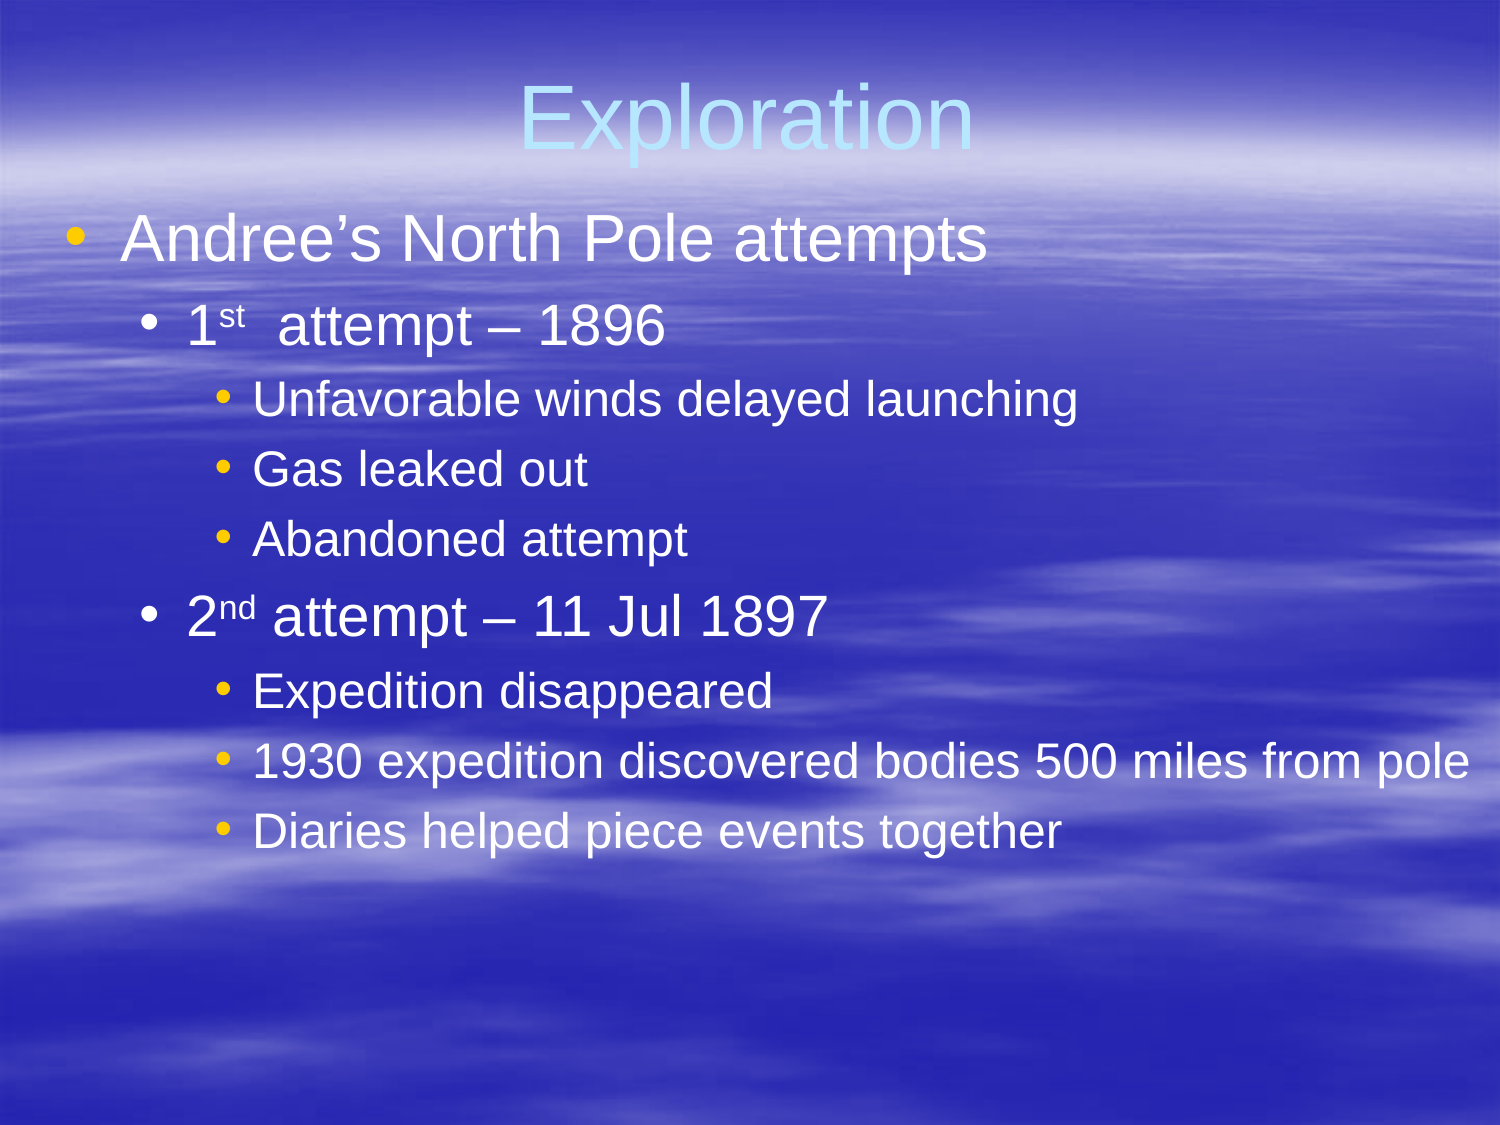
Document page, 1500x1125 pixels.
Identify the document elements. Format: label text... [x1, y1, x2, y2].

list Andree’s North Pole attempts 1st attempt – 1896 Unfavorable winds delayed launching Gas leaked out Abandoned attempt 2nd attempt – 11 Jul 1897 Expedition disappeared 1930 expedition discovered bodies 500 miles from pole Diaries helped piece events together [49, 187, 1500, 1125]
title Exploration [49, 37, 1446, 187]
